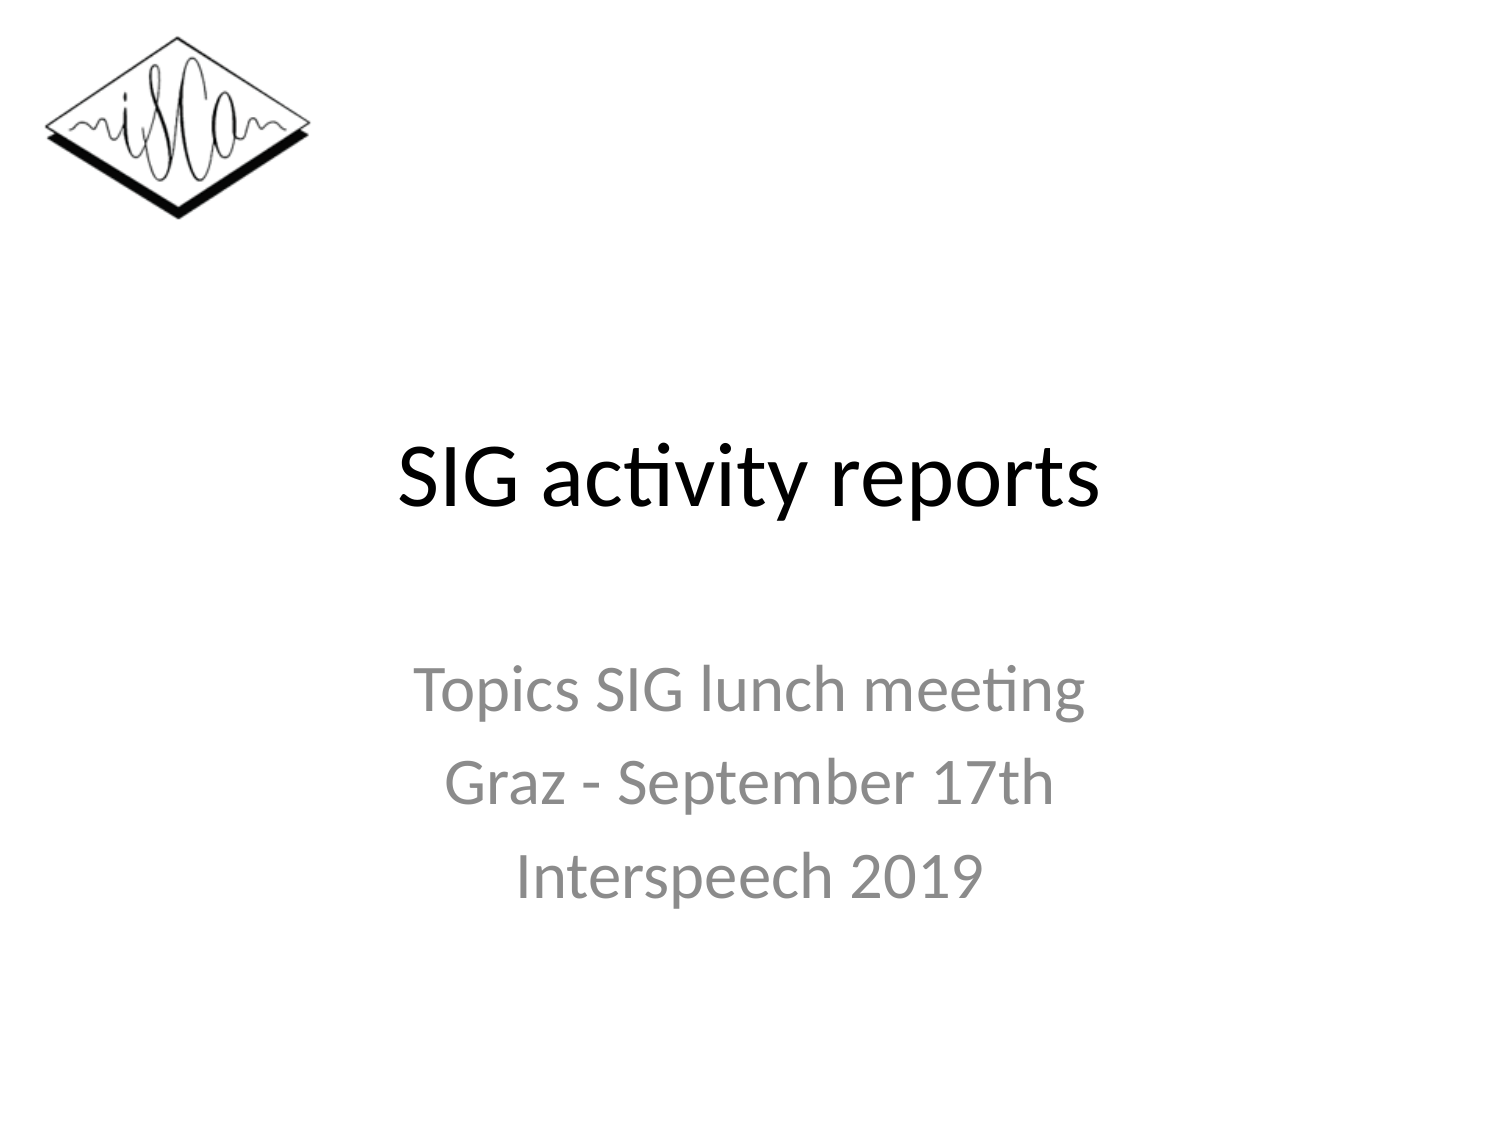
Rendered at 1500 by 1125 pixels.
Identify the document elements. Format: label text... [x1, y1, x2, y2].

subtitle Topics SIG lunch meeting Graz - September 17th Interspeech 2019 [225, 637, 1275, 925]
title SIG activity reports [112, 349, 1388, 591]
picture [29, 18, 1043, 235]
